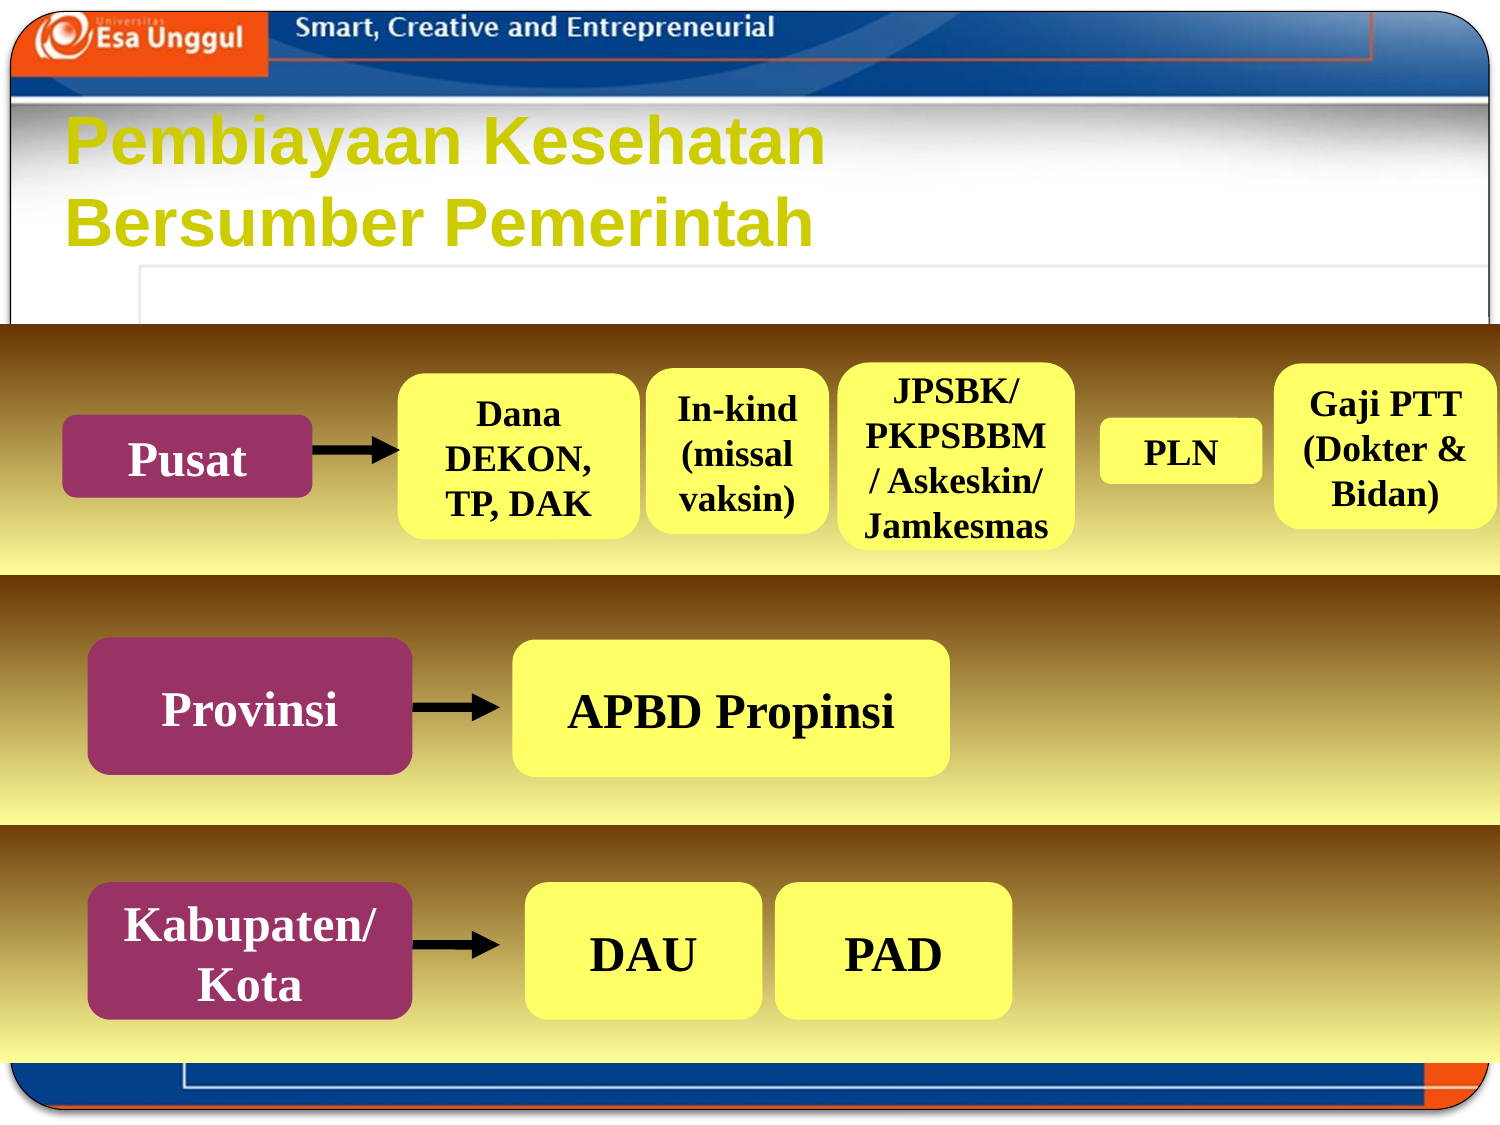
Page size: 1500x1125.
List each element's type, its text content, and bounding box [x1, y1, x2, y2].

text_box [412, 701, 500, 714]
title Pembiayaan Kesehatan Bersumber Pemerintah [50, 87, 1450, 275]
text_box PAD [774, 882, 1013, 1020]
text_box PLN [1099, 417, 1263, 484]
text_box Pusat [62, 414, 313, 498]
text_box [412, 938, 500, 952]
text_box Dana DEKON, TP, DAK [397, 373, 640, 540]
text_box Gaji PTT (Dokter & Bidan) [1273, 363, 1498, 530]
text_box [0, 825, 1500, 1063]
text_box Provinsi [87, 637, 413, 775]
text_box Kabupaten/ Kota [87, 882, 413, 1020]
text_box JPSBK/ PKPSBBM/ Askeskin/ Jamkesmas [837, 362, 1075, 550]
picture [12, 12, 1488, 324]
text_box [312, 443, 400, 457]
text_box [0, 575, 1500, 825]
picture [12, 1063, 1487, 1108]
text_box In-kind (missal vaksin) [645, 368, 830, 535]
text_box [0, 324, 1500, 575]
text_box APBD Propinsi [512, 639, 950, 777]
text_box DAU [524, 882, 763, 1020]
